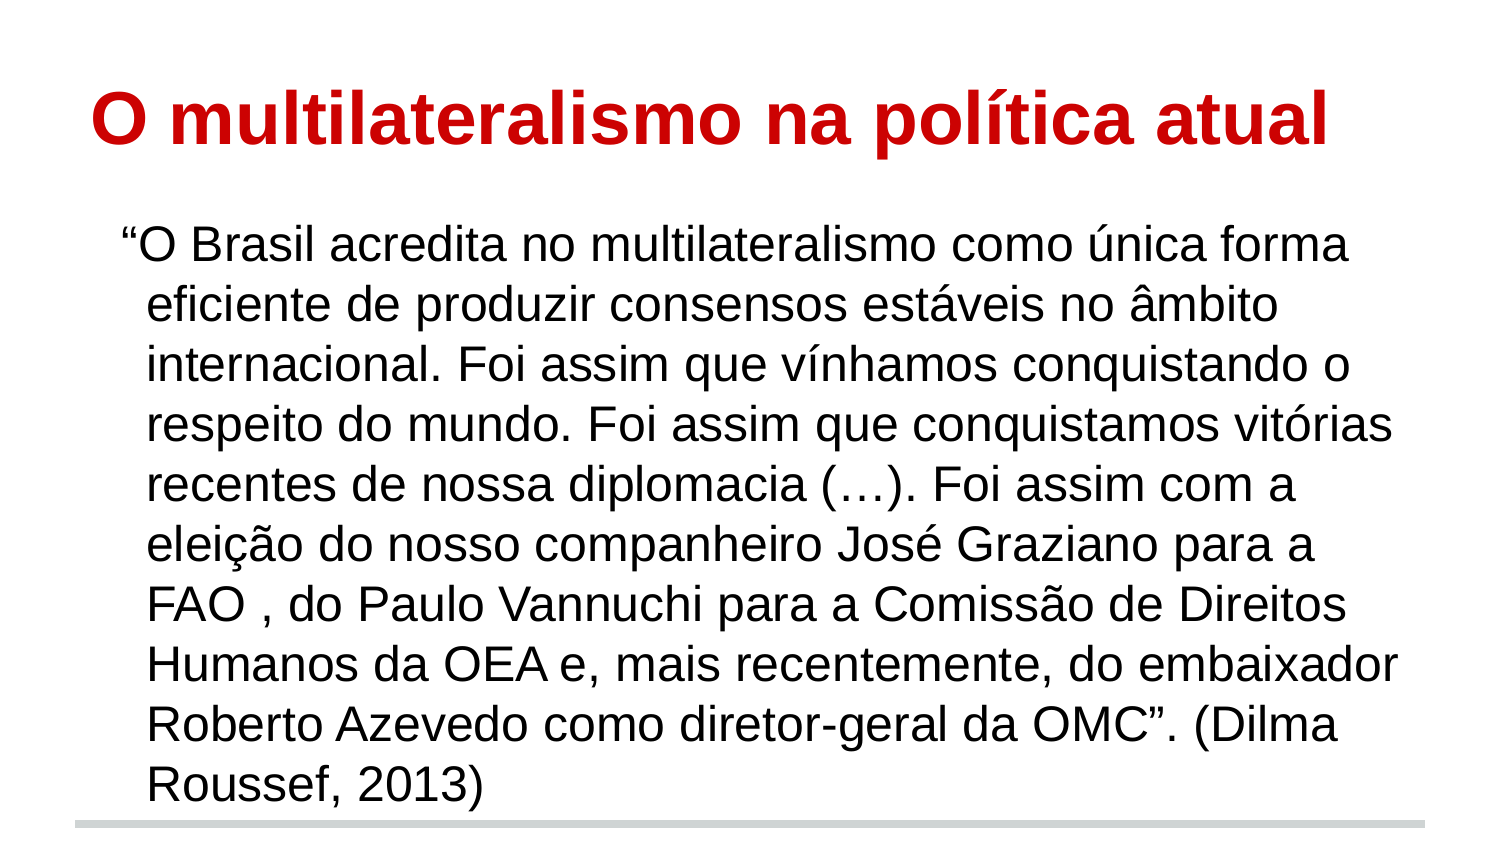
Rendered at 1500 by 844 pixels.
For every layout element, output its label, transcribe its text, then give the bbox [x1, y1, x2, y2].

list “O Brasil acredita no multilateralismo como única forma eficiente de produzir consensos estáveis no âmbito internacional. Foi assim que vínhamos conquistando o respeito do mundo. Foi assim que conquistamos vitórias recentes de nossa diplomacia (…). Foi assim com a eleição do nosso companheiro José Graziano para a FAO , do Paulo Vannuchi para a Comissão de Direitos Humanos da OEA e, mais recentemente, do embaixador Roberto Azevedo como diretor-geral da OMC”. (Dilma Roussef, 2013) [75, 196, 1425, 808]
title O multilateralismo na política atual [75, 33, 1425, 175]
